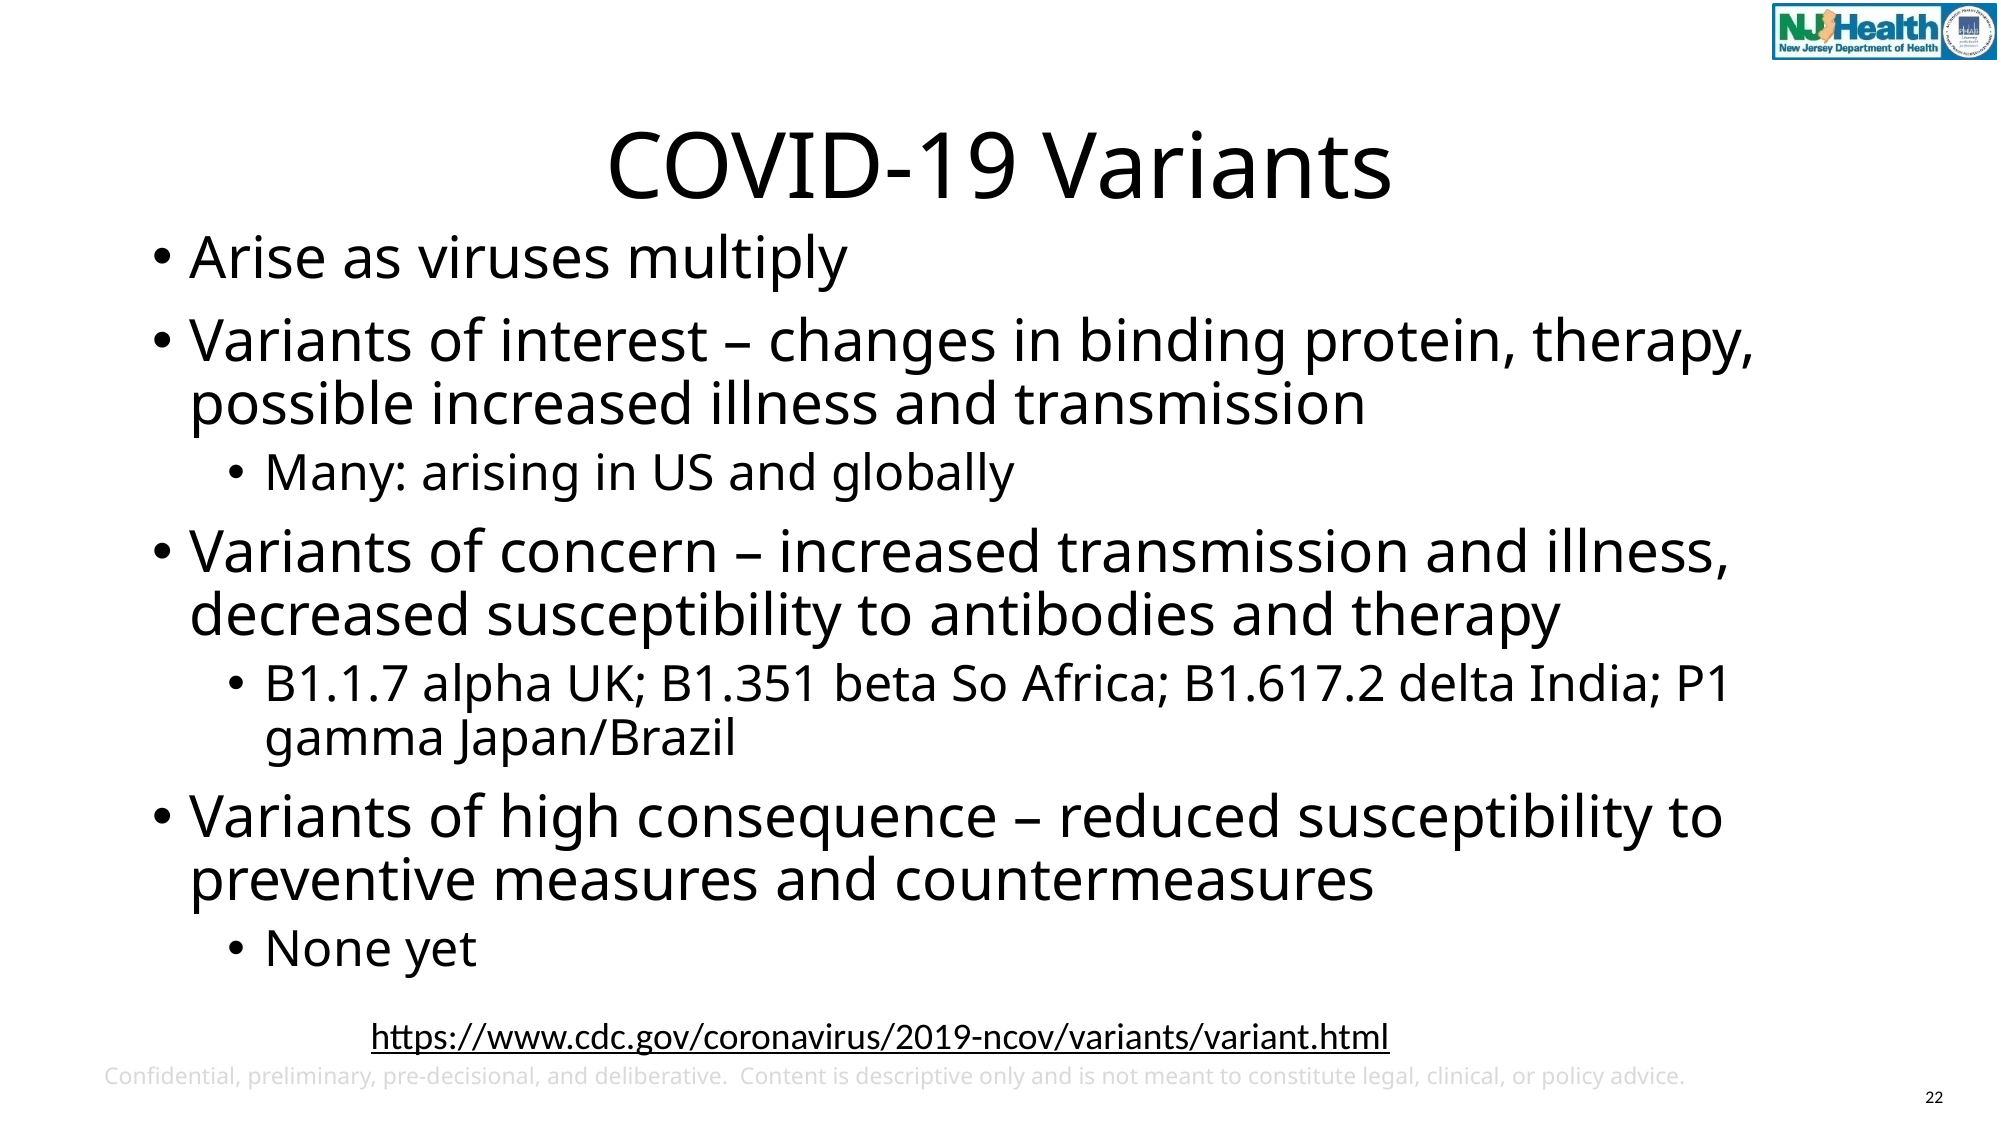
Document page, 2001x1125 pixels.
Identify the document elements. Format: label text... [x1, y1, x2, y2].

picture [1772, 3, 1997, 60]
list Arise as viruses multiply Variants of interest – changes in binding protein, therapy, possible increased illness and transmission Many: arising in US and globally Variants of concern – increased transmission and illness, decreased susceptibility to antibodies and therapy B1.1.7 alpha UK; B1.351 beta So Africa; B1.617.2 delta India; P1 gamma Japan/Brazil Variants of high consequence – reduced susceptibility to preventive measures and countermeasures None yet [137, 220, 1863, 1037]
title COVID-19 Variants [137, 59, 1863, 220]
text_box https://www.cdc.gov/coronavirus/2019-ncov/variants/variant.html [355, 1004, 1414, 1065]
